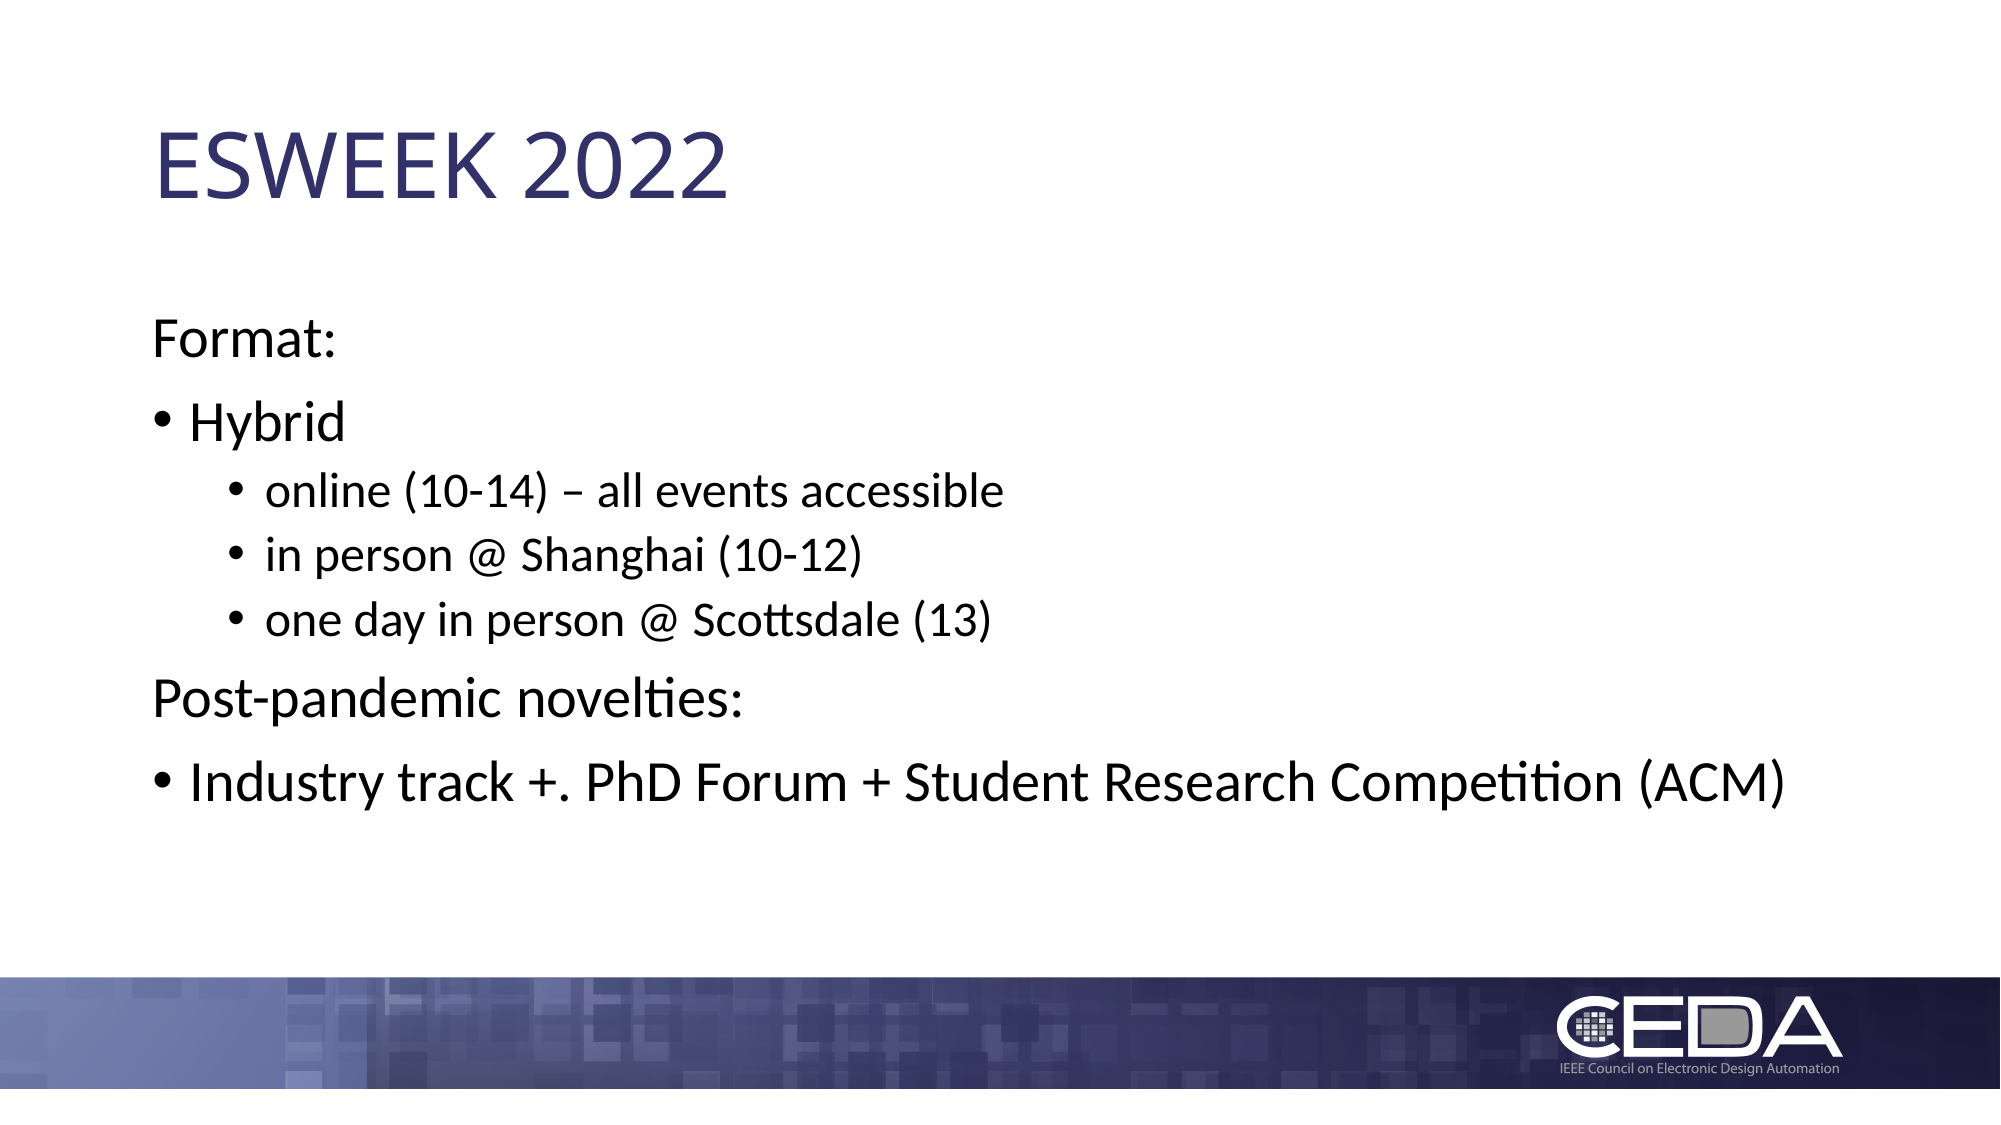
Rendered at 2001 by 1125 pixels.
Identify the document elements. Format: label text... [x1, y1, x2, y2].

title ESWEEK 2022 [137, 59, 1863, 278]
list Format: Hybrid online (10-14) – all events accessible in person @ Shanghai (10-12) one day in person @ Scottsdale (13) Post-pandemic novelties: Industry track +. PhD Forum + Student Research Competition (ACM) [137, 299, 1863, 966]
picture [0, 0, 2000, 1125]
